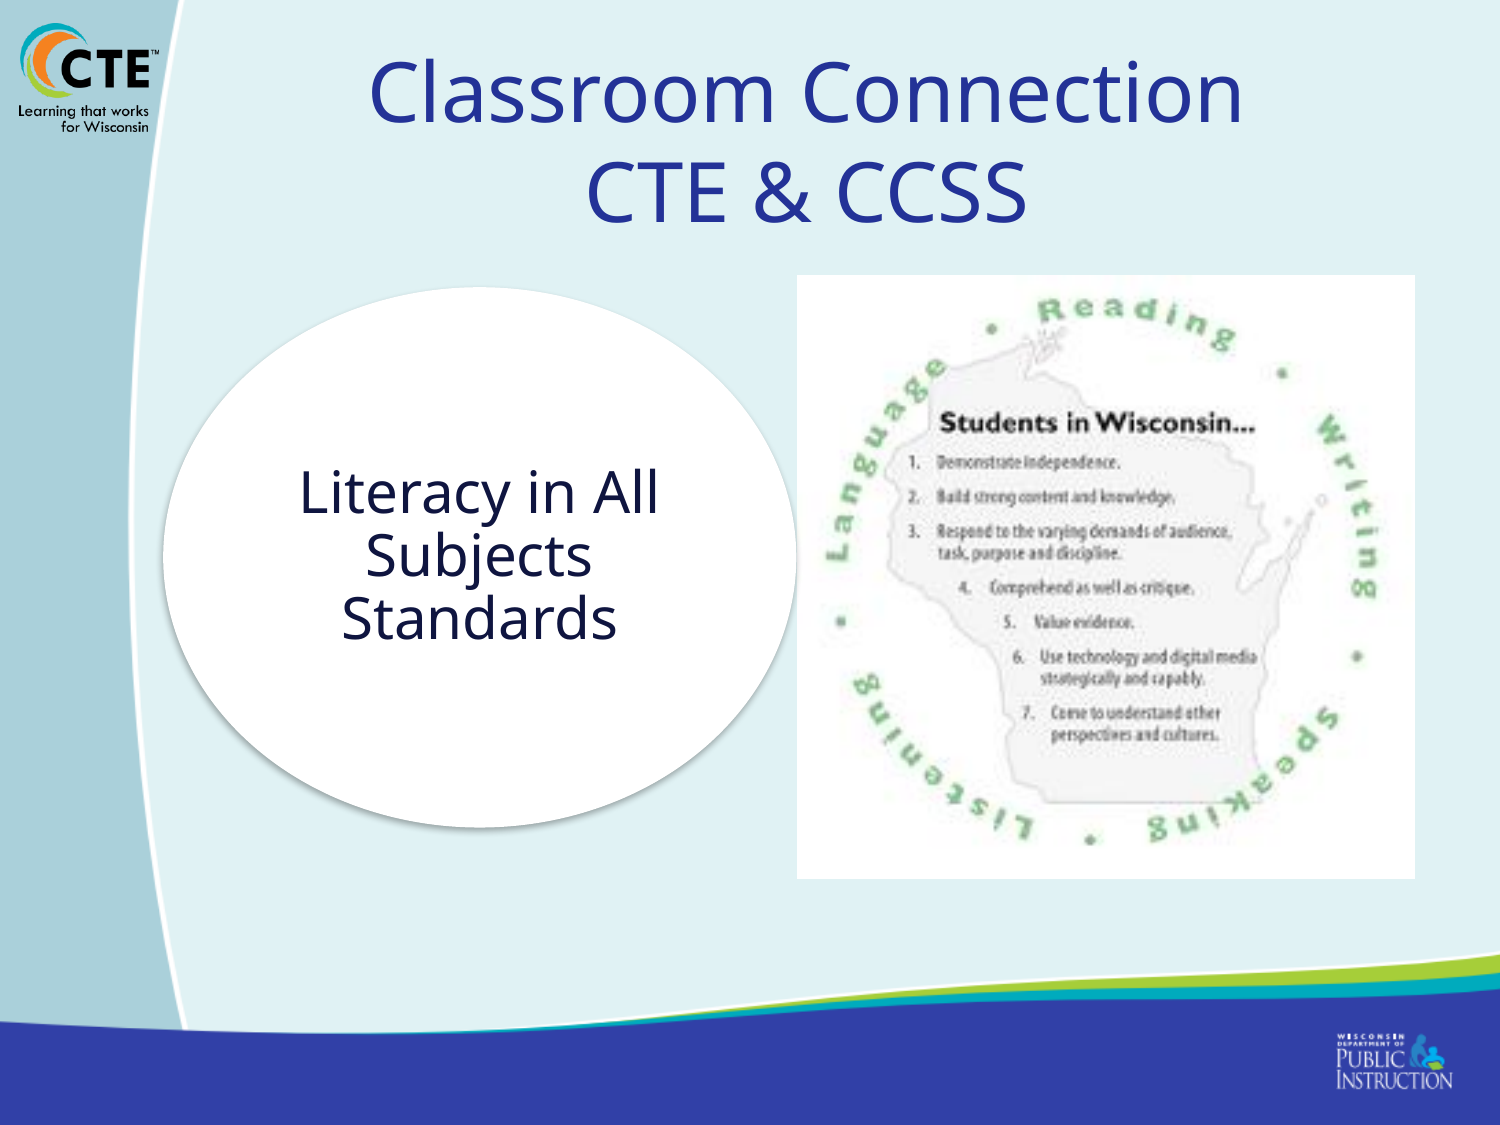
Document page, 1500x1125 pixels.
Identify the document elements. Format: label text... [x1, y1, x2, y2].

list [48, 286, 911, 828]
title Classroom Connection CTE & CCSS [188, 44, 1426, 233]
picture [19, 23, 159, 132]
picture [797, 275, 1415, 879]
